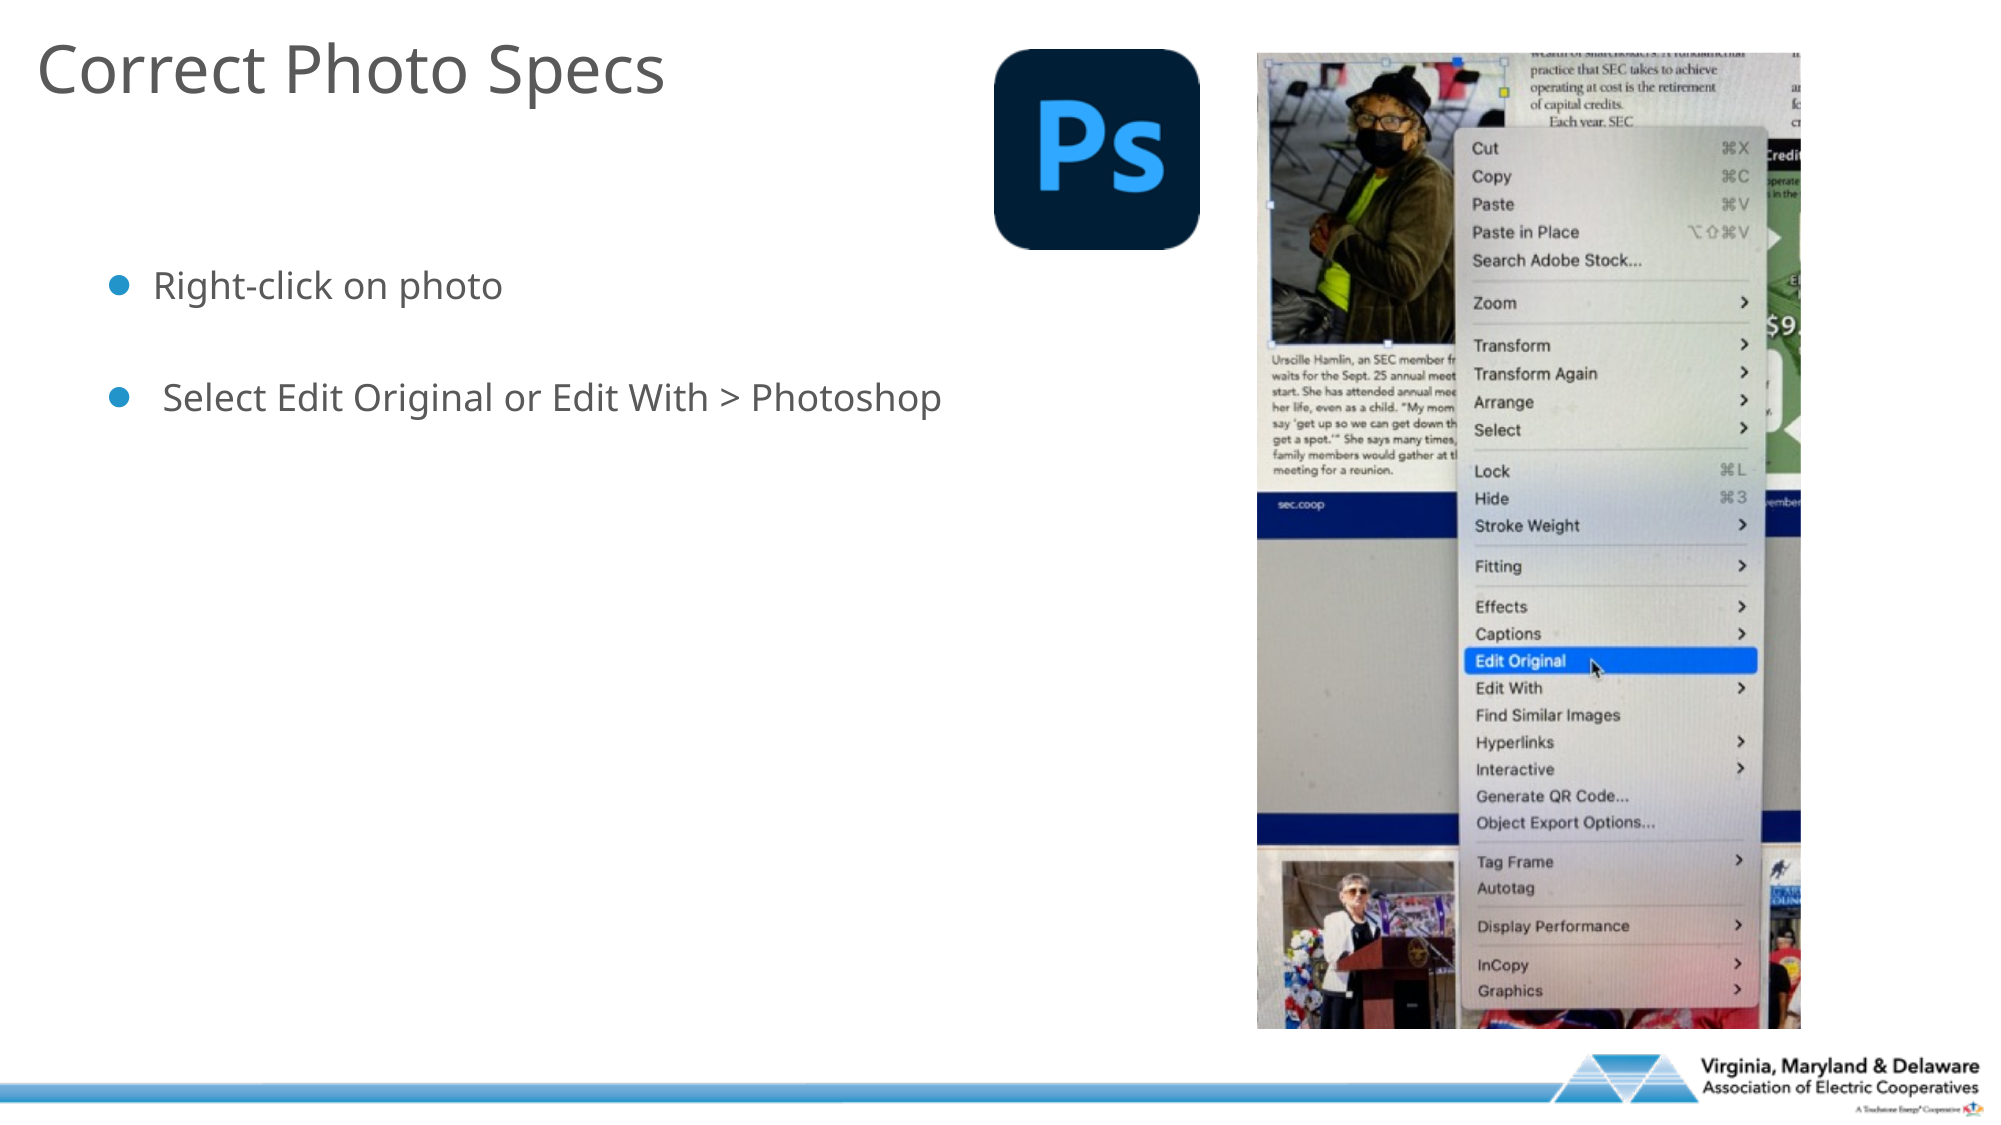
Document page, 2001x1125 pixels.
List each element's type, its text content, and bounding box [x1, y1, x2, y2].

picture [994, 49, 1200, 250]
text_box Correct Photo Specs [21, 19, 1144, 115]
text_box Right-click on photo Select Edit Original or Edit With > Photoshop [91, 186, 1257, 427]
picture [1040, 54, 2000, 1029]
picture [0, 1039, 2000, 1125]
